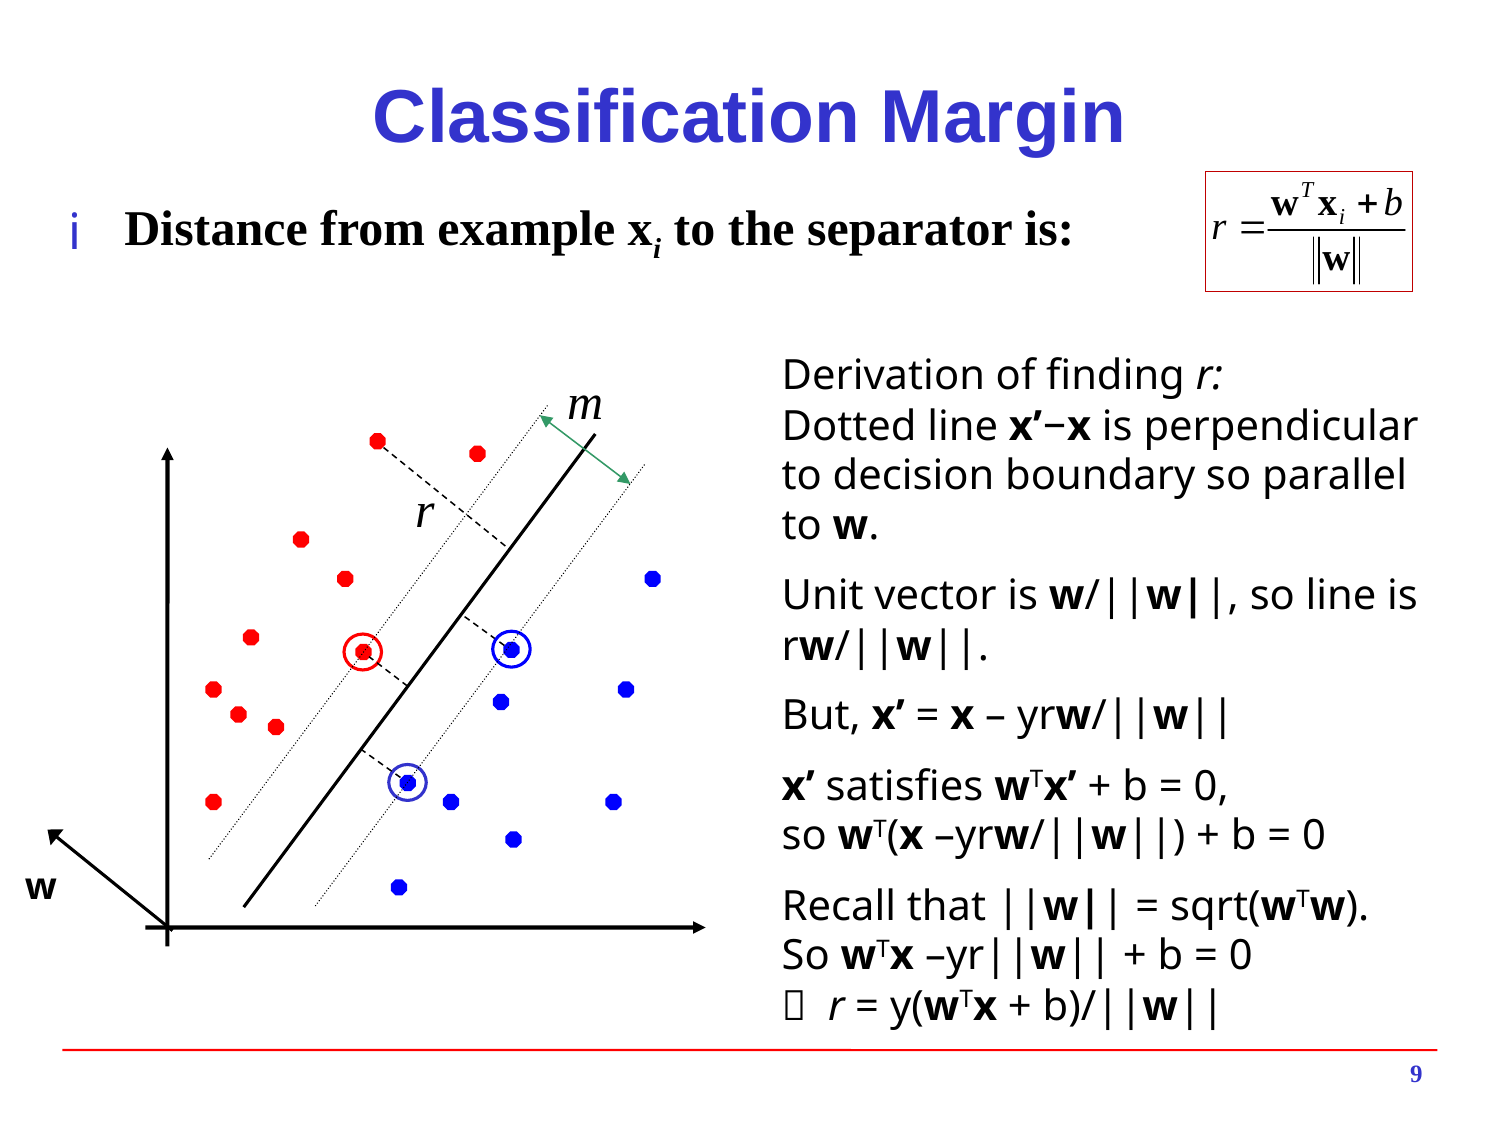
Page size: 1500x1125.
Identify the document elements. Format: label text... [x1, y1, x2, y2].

text_box [47, 829, 173, 931]
text_box [243, 630, 259, 645]
text_box [231, 707, 246, 722]
text_box [206, 682, 221, 697]
text_box Derivation of finding r: Dotted line x’−x is perpendicular to decision boundary so parallel to w. Unit vector is w/||w||, so line is rw/||w||. But, x’ = x – yrw/||w|| x’ satisfies wTx’ + b = 0, so wT(x –yrw/||w||) + b = 0 Recall that ||w|| = sqrt(wTw). So wTx –yr||w|| + b = 0  r = y(wTx + b)/||w|| [766, 340, 1454, 1036]
text_box m [552, 362, 740, 437]
text_box [493, 694, 509, 710]
text_box r [400, 469, 482, 545]
text_box [343, 634, 382, 670]
text_box [443, 794, 459, 810]
slide_number 9 [1124, 1049, 1438, 1101]
text_box [293, 532, 309, 547]
text_box [388, 764, 427, 801]
text_box [618, 682, 634, 697]
text_box [606, 794, 621, 810]
text_box [539, 415, 552, 428]
text_box [206, 794, 221, 810]
text_box [645, 571, 660, 587]
text_box [337, 571, 353, 587]
text_box [268, 719, 284, 735]
text_box [470, 446, 485, 462]
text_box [1205, 171, 1413, 292]
text_box [161, 447, 174, 926]
text_box [568, 437, 631, 485]
text_box w [10, 854, 72, 915]
text_box [506, 832, 521, 847]
text_box [170, 921, 706, 934]
title Classification Margin [74, 62, 1426, 163]
text_box [492, 631, 531, 668]
text_box [391, 880, 407, 895]
list Distance from example xi to the separator is: [52, 188, 1473, 1069]
text_box [370, 433, 385, 449]
